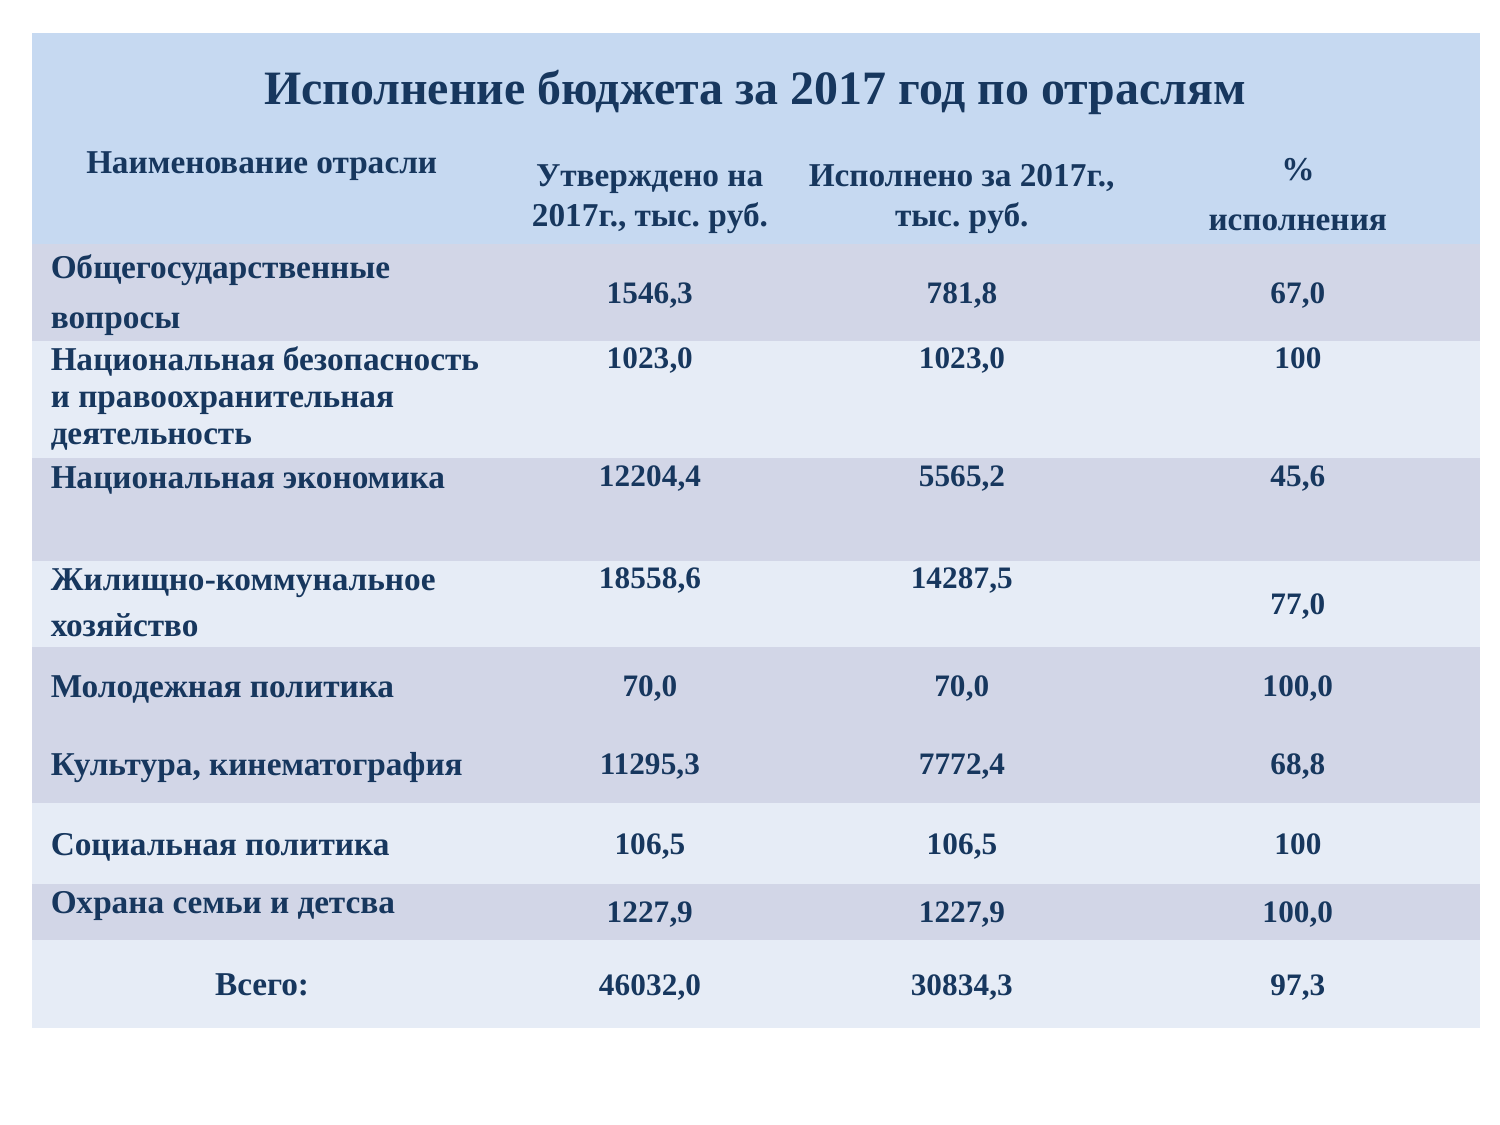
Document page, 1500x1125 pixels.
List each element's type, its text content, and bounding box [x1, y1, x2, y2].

table_cell 77,0 [1116, 561, 1480, 647]
table_cell 45,6 [1116, 458, 1480, 561]
table_cell 100 [1116, 341, 1480, 458]
table_cell 100 [1116, 803, 1480, 884]
table_cell 11295,3 [492, 725, 808, 803]
table_cell 30834,3 [808, 940, 1116, 1028]
table_cell Социальная политика [32, 803, 492, 884]
table_cell Жилищно-коммунальное хозяйство [32, 561, 492, 647]
table_cell 46032,0 [492, 940, 808, 1028]
table_cell 68,8 [1116, 725, 1480, 803]
table_cell Наименование отрасли [32, 144, 492, 244]
table_cell 100,0 [1116, 647, 1480, 725]
table_cell 70,0 [808, 647, 1116, 725]
table_cell 18558,6 [492, 561, 808, 647]
table_cell Всего: [32, 940, 492, 1028]
table_header Исполнение бюджета за 2017 год по отраслям [32, 33, 1480, 144]
table_cell 67,0 [1116, 244, 1480, 341]
table_cell 100,0 [1116, 884, 1480, 940]
table_cell Общегосударственные вопросы [32, 244, 492, 341]
table_cell Культура, кинематография [32, 725, 492, 803]
table_cell 1546,3 [492, 244, 808, 341]
table_cell 1227,9 [492, 884, 808, 940]
table_cell 7772,4 [808, 725, 1116, 803]
table_cell Национальная безопасность и правоохранительная деятельность [32, 341, 492, 458]
table_cell 1023,0 [808, 341, 1116, 458]
table_cell 1227,9 [808, 884, 1116, 940]
table_cell 14287,5 [808, 561, 1116, 647]
table_cell 12204,4 [492, 458, 808, 561]
table_cell Молодежная политика [32, 647, 492, 725]
table_cell 5565,2 [808, 458, 1116, 561]
table_cell Исполнено за 2017г., тыс. руб. [808, 144, 1116, 244]
table_cell Утверждено на 2017г., тыс. руб. [492, 144, 808, 244]
table_cell 106,5 [808, 803, 1116, 884]
table_cell % исполнения [1116, 144, 1480, 244]
table_cell Национальная экономика [32, 458, 492, 561]
table_cell 97,3 [1116, 940, 1480, 1028]
table_cell 781,8 [808, 244, 1116, 341]
table_cell 106,5 [492, 803, 808, 884]
table_cell 70,0 [492, 647, 808, 725]
table_cell 1023,0 [492, 341, 808, 458]
table_cell Охрана семьи и детсва [32, 884, 492, 940]
